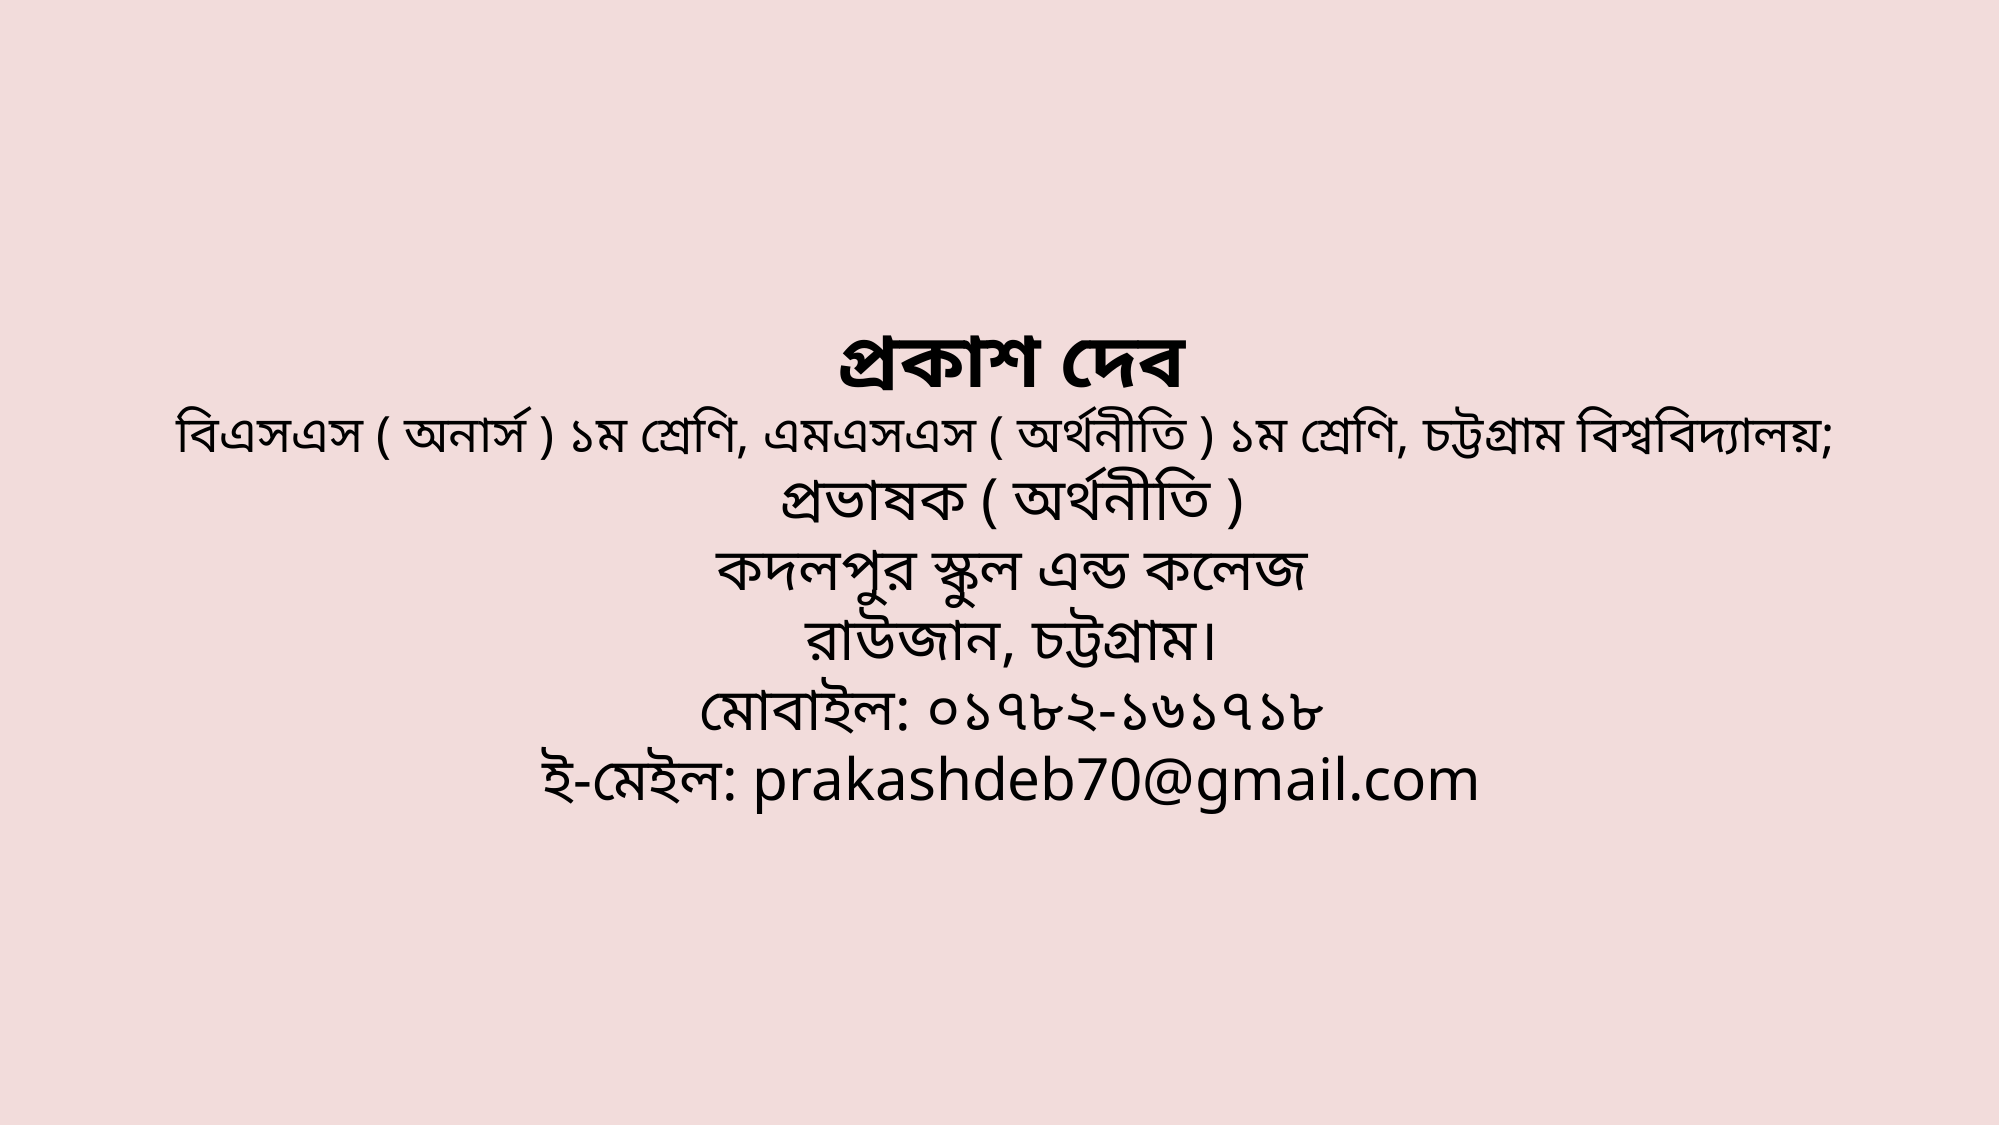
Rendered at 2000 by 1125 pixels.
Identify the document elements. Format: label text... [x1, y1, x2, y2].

text_box প্রকাশ দেব বিএসএস ( অনার্স ) ১ম শ্রেণি, এমএসএস ( অর্থনীতি ) ১ম শ্রেণি, চট্টগ্রাম বিশ্ববিদ্যালয়; প্রভাষক ( অর্থনীতি ) কদলপুর স্কুল এন্ড কলেজ রাউজান, চট্টগ্রাম। মোবাইল: ০১৭৮২-১৬১৭১৮ ই-মেইল: prakashdeb70@gmail.com [85, 0, 1939, 1125]
